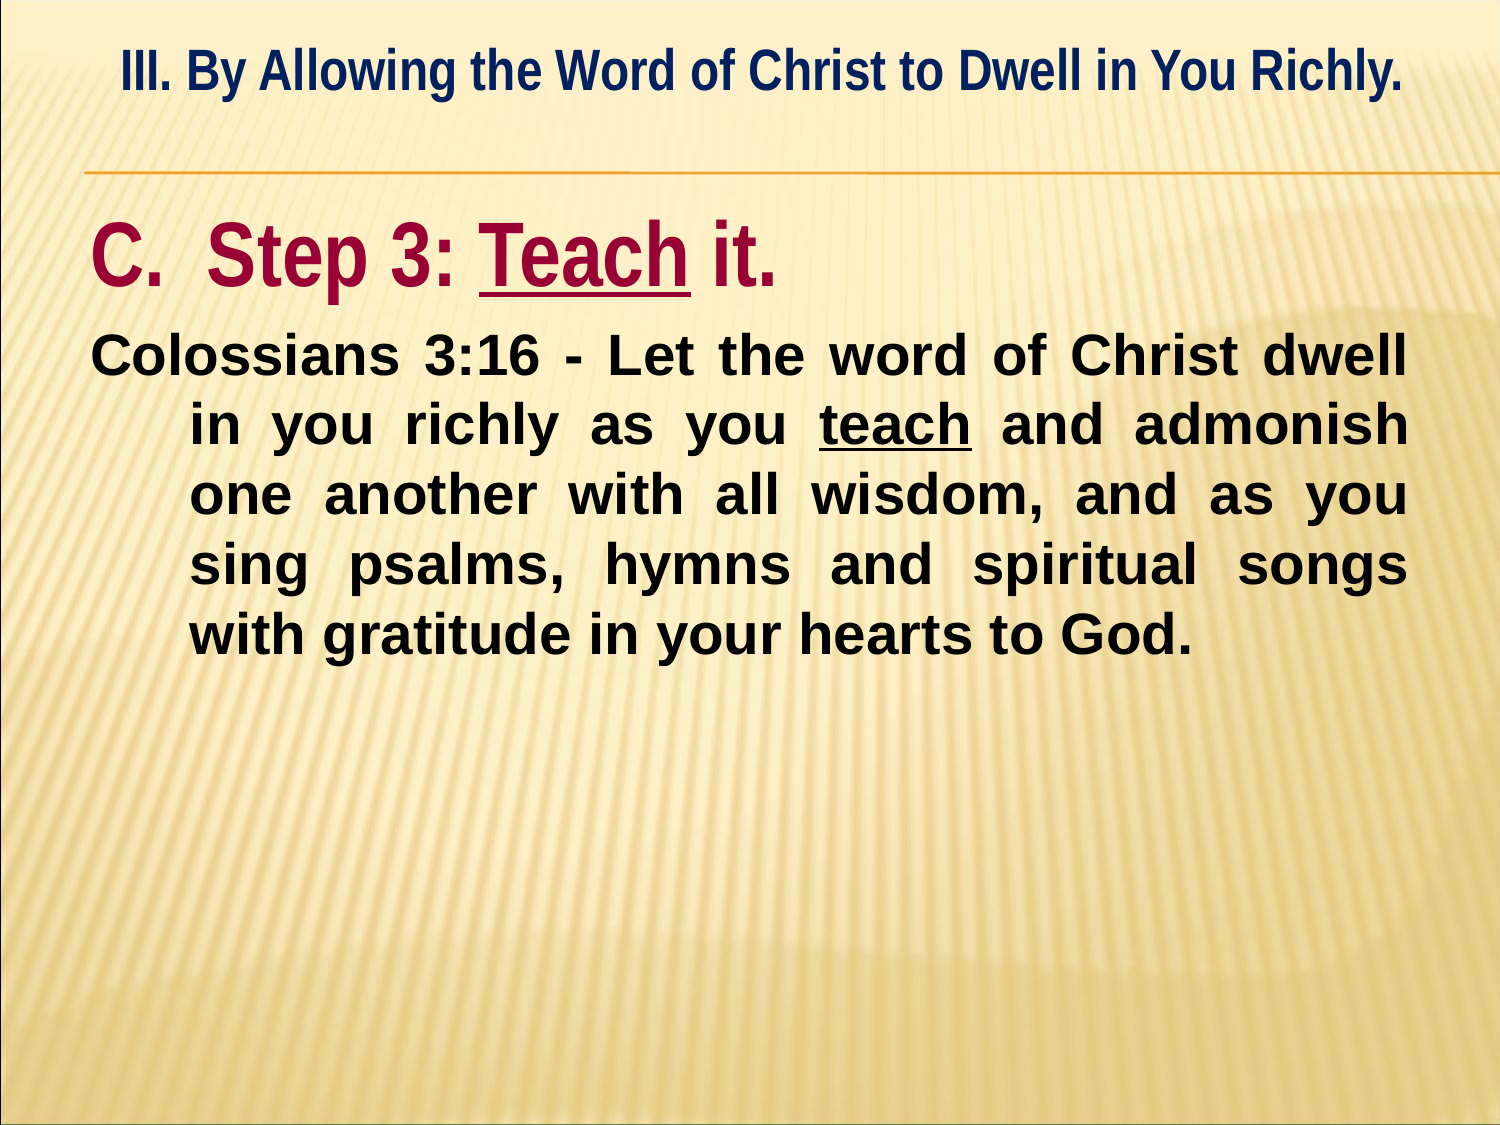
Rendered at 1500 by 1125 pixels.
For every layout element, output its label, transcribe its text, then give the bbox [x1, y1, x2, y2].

list C. Step 3: Teach it. Colossians 3:16 - Let the word of Christ dwell in you richly as you teach and admonish one another with all wisdom, and as you sing psalms, hymns and spiritual songs with gratitude in your hearts to God. [75, 187, 1425, 1075]
picture [0, 0, 1500, 1125]
text_box III. By Allowing the Word of Christ to Dwell in You Richly. [99, 24, 1425, 110]
